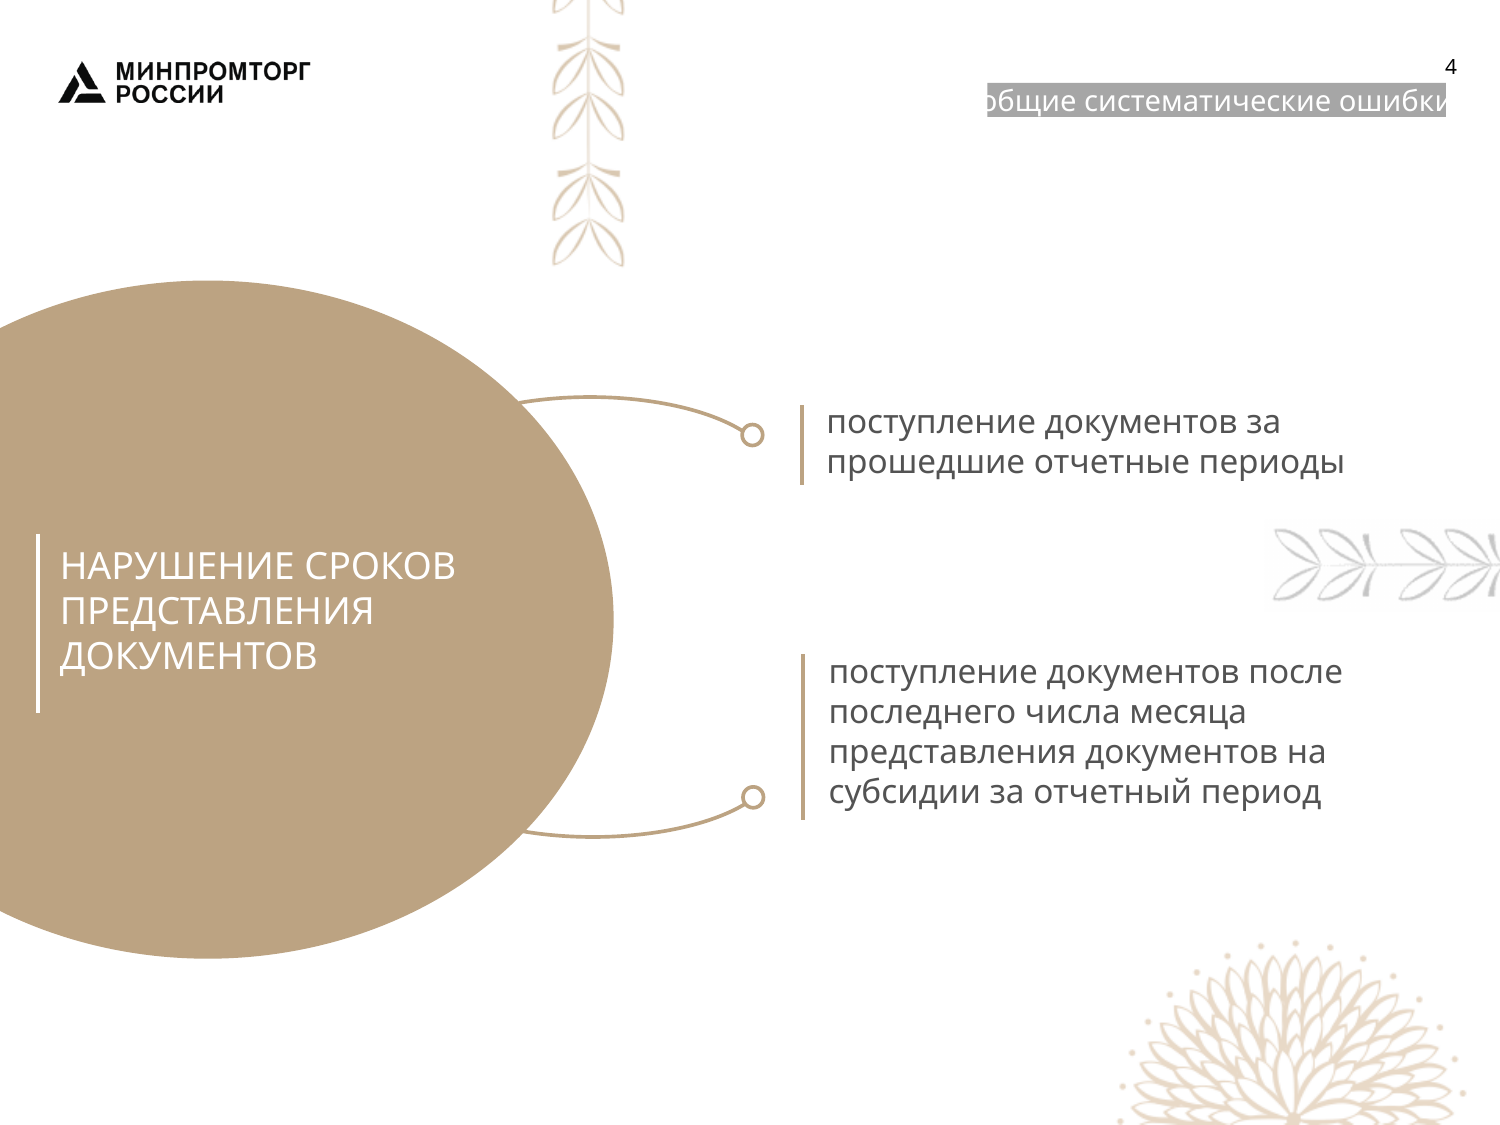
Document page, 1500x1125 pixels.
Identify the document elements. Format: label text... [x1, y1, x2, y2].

picture [1265, 396, 1500, 735]
text_box поступление документов за прошедшие отчетные периоды [811, 393, 1367, 488]
slide_number 4 [1432, 41, 1460, 84]
picture [58, 61, 312, 103]
text_box [0, 280, 607, 959]
text_box общие систематические ошибки [972, 74, 1461, 125]
text_box поступление документов после последнего числа месяца представления документов на субсидии за отчетный период [813, 643, 1395, 818]
picture [543, 0, 637, 276]
text_box НАРУШЕНИЕ СРОКОВ ПРЕДСТАВЛЕНИЯ ДОКУМЕНТОВ [45, 506, 614, 685]
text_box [410, 689, 776, 838]
text_box [742, 424, 763, 446]
picture [1103, 924, 1488, 1125]
text_box [519, 397, 743, 473]
